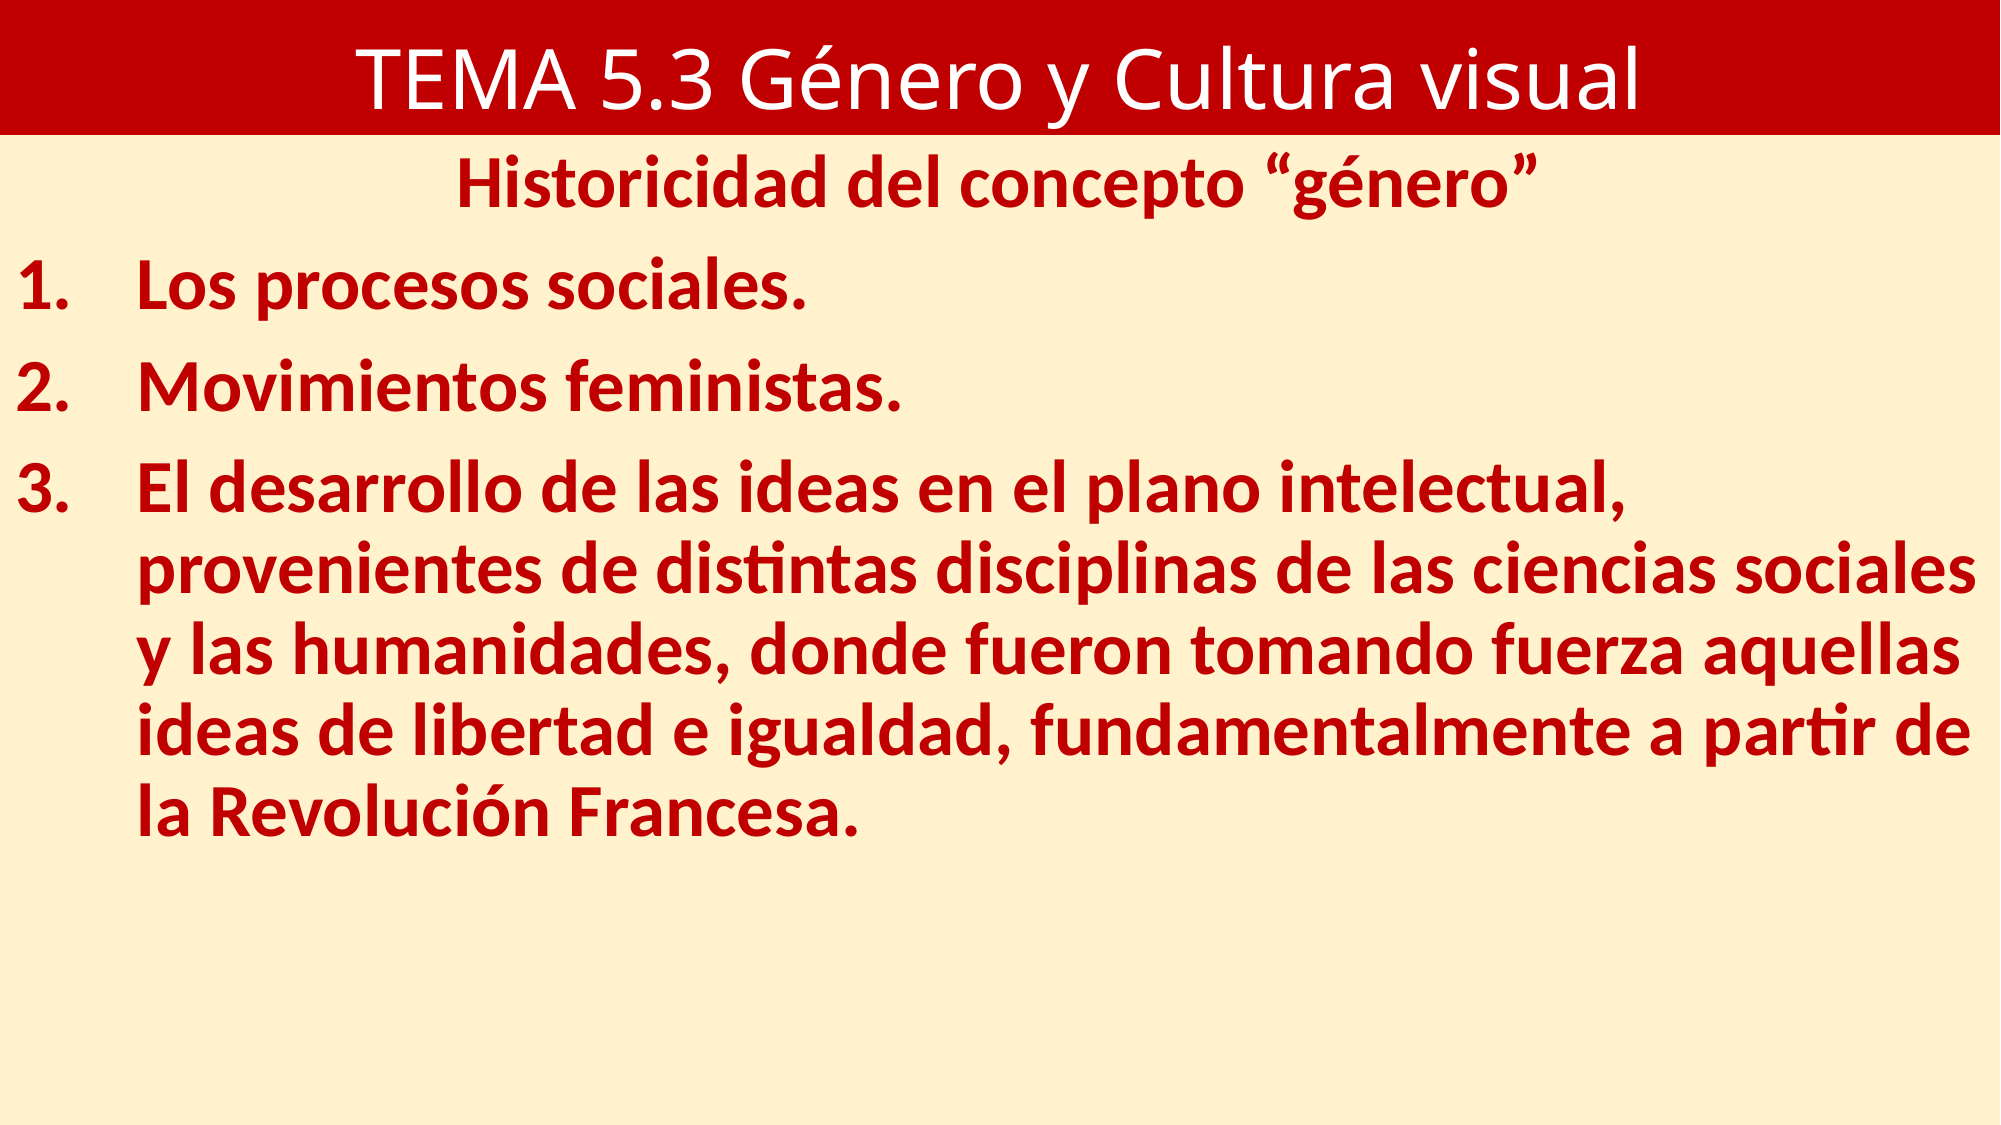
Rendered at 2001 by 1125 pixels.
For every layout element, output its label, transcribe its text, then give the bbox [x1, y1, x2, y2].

title TEMA 5.3 Género y Cultura visual [0, 0, 2000, 135]
subtitle Historicidad del concepto “género” Los procesos sociales. Movimientos feministas. El desarrollo de las ideas en el plano intelectual, provenientes de distintas disciplinas de las ciencias sociales y las humanidades, donde fueron tomando fuerza aquellas ideas de libertad e igualdad, fundamentalmente a partir de la Revolución Francesa. [0, 135, 2000, 1125]
